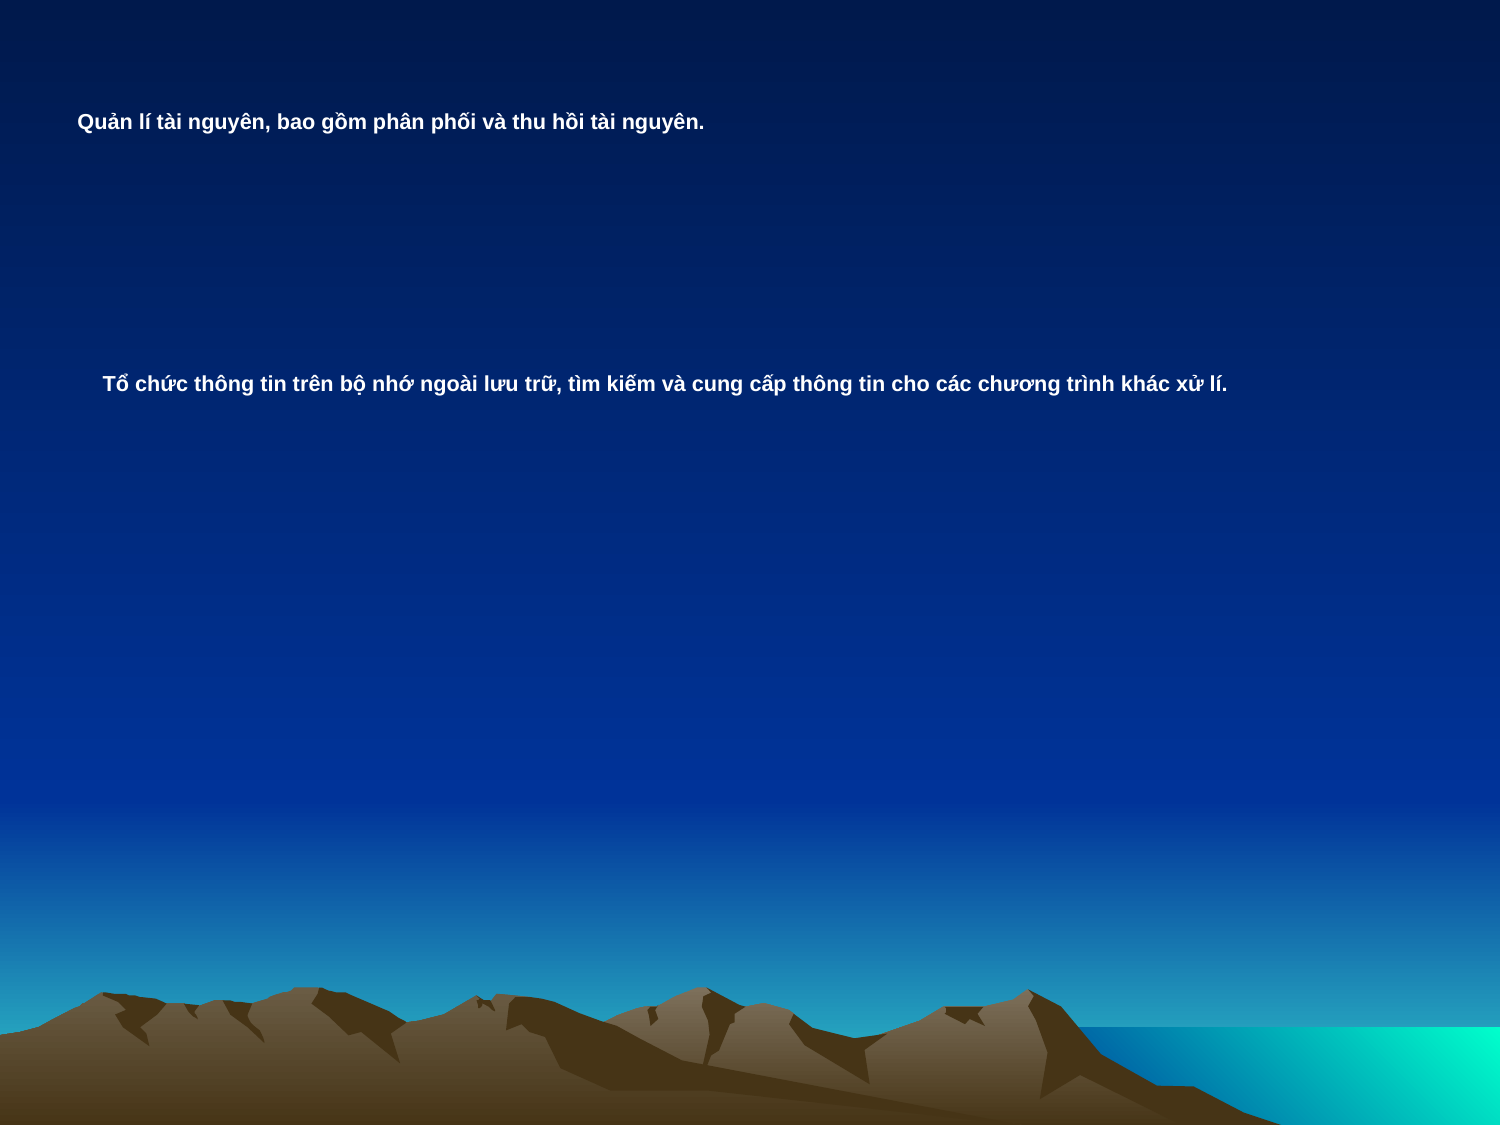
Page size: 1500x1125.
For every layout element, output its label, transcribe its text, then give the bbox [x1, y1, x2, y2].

text_box Quản lí tài nguyên, bao gồm phân phối và thu hồi tài nguyên. [62, 74, 1438, 142]
text_box Tổ chức thông tin trên bộ nhớ ngoài lưu trữ, tìm kiếm và cung cấp thông tin cho các chương trình khác xử lí. [87, 337, 1463, 404]
